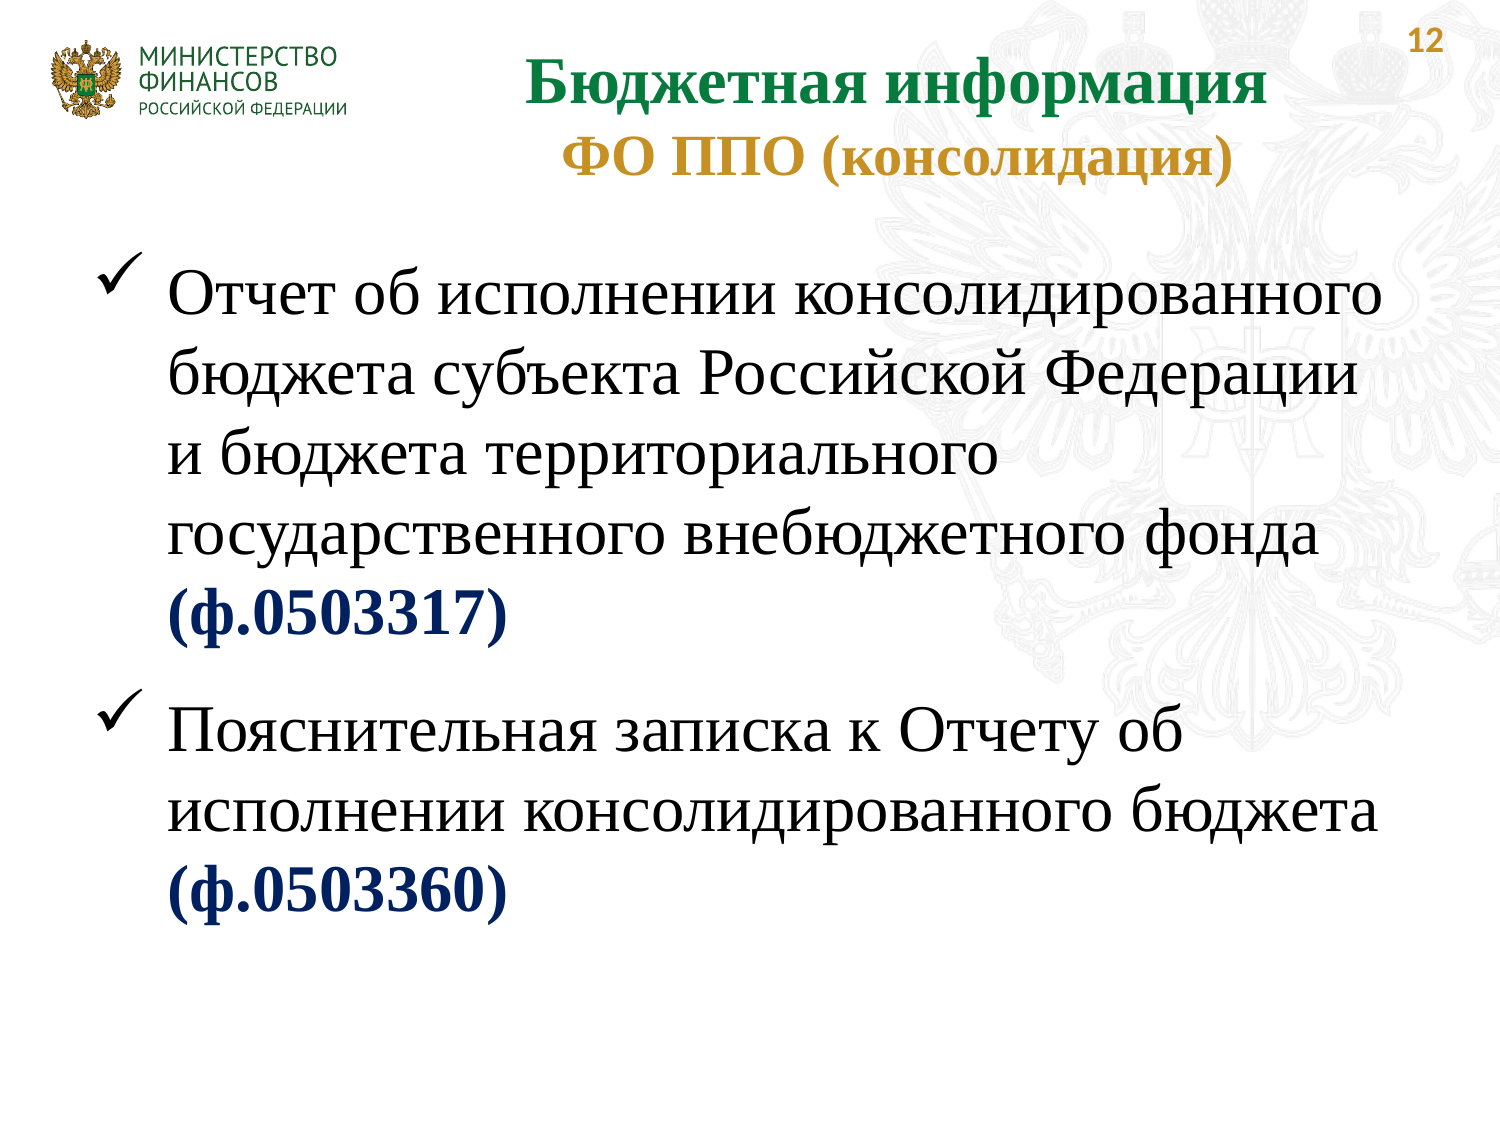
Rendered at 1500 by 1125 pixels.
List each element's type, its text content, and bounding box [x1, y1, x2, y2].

text_box Отчет об исполнении консолидированного бюджета субъекта Российской Федерации и бюджета территориального государственного внебюджетного фонда (ф.0503317) Пояснительная записка к Отчету об исполнении консолидированного бюджета (ф.0503360) [77, 240, 1418, 1065]
slide_number 12 [1391, 8, 1474, 68]
text_box Бюджетная информация ФО ППО (консолидация) [377, 29, 1418, 195]
